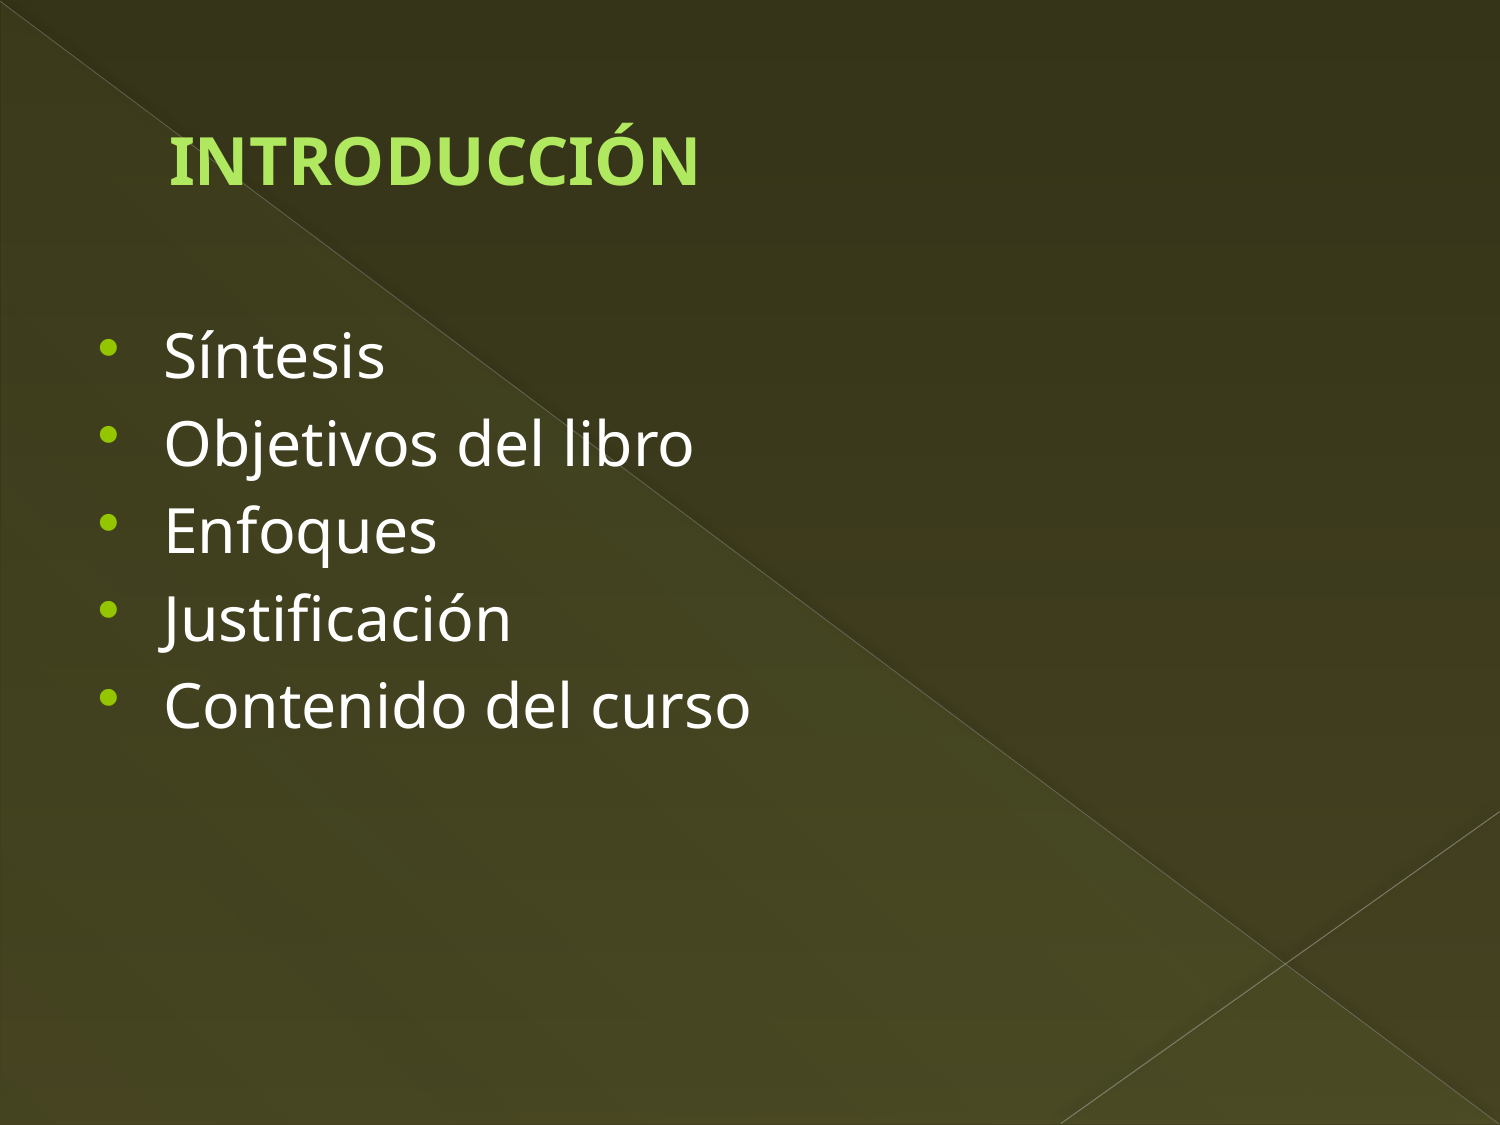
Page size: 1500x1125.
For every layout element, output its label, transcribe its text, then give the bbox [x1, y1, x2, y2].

title INTRODUCCIÓN [75, 43, 1425, 274]
list Síntesis Objetivos del libro Enfoques Justificación Contenido del curso [75, 308, 1425, 1059]
